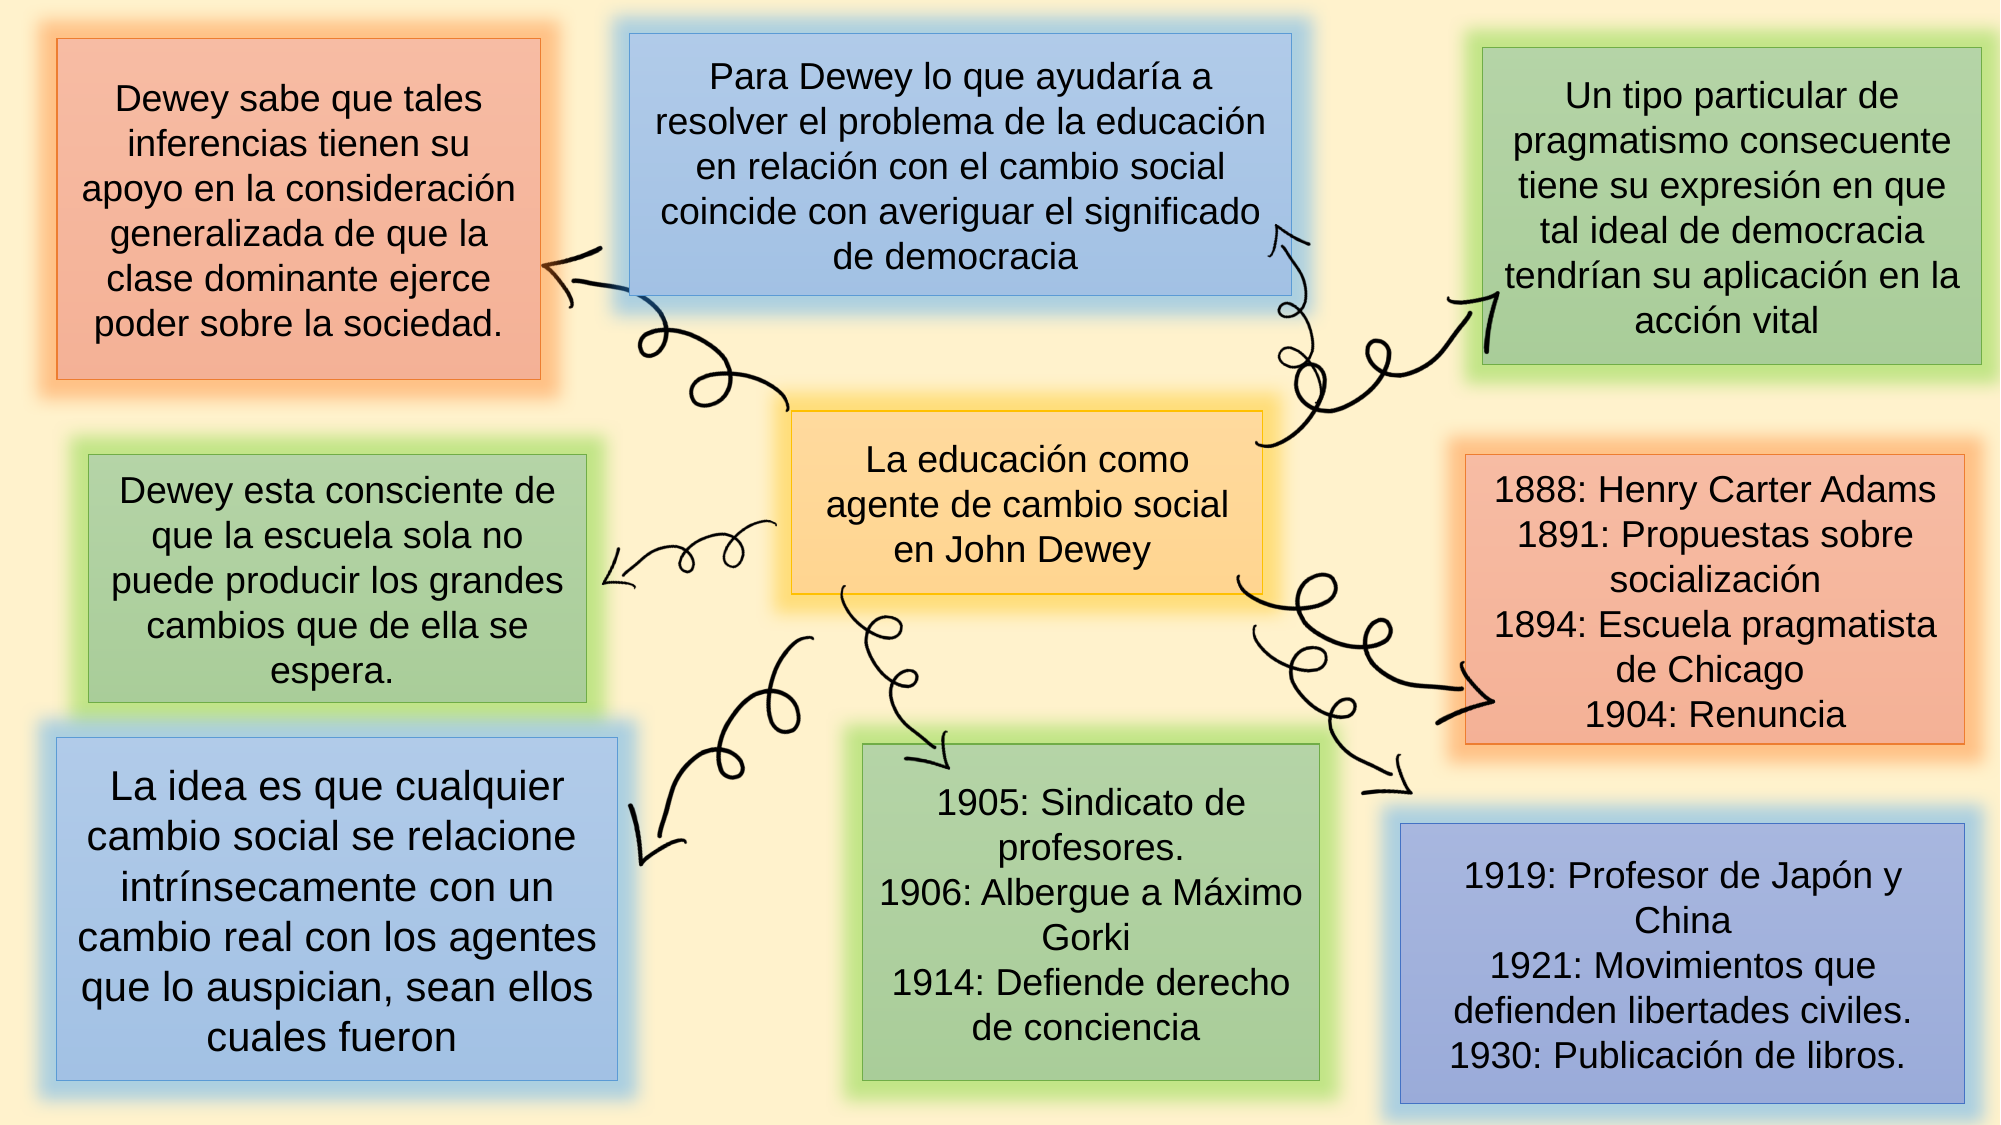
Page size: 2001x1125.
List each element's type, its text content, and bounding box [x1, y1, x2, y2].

text_box 1919: Profesor de Japón y China 1921: Movimientos que defienden libertades civiles. 1930: Publicación de libros. [1400, 823, 1965, 1104]
text_box Para Dewey lo que ayudaría a resolver el problema de la educación en relación con el cambio social coincide con averiguar el significado de democracia [629, 33, 1292, 296]
text_box Dewey sabe que tales inferencias tienen su apoyo en la consideración generalizada de que la clase dominante ejerce poder sobre la sociedad. [56, 38, 541, 380]
text_box 1905: Sindicato de profesores. 1906: Albergue a Máximo Gorki 1914: Defiende derecho de conciencia [862, 743, 1320, 1081]
text_box Dewey esta consciente de que la escuela sola no puede producir los grandes cambios que de ella se espera. [88, 454, 587, 703]
text_box Un tipo particular de pragmatismo consecuente tiene su expresión en que tal ideal de democracia tendrían su aplicación en la acción vital [1482, 47, 1982, 365]
picture [1217, 224, 1499, 464]
text_box 1888: Henry Carter Adams 1891: Propuestas sobre socialización 1894: Escuela pragmatista de Chicago 1904: Renuncia [1465, 454, 1965, 745]
picture [1234, 497, 1495, 810]
picture [549, 227, 791, 478]
picture [602, 479, 777, 628]
picture [590, 585, 982, 866]
text_box La idea es que cualquier cambio social se relacione intrínsecamente con un cambio real con los agentes que lo auspician, sean ellos cuales fueron [56, 737, 618, 1081]
text_box La educación como agente de cambio social en John Dewey [791, 410, 1263, 595]
